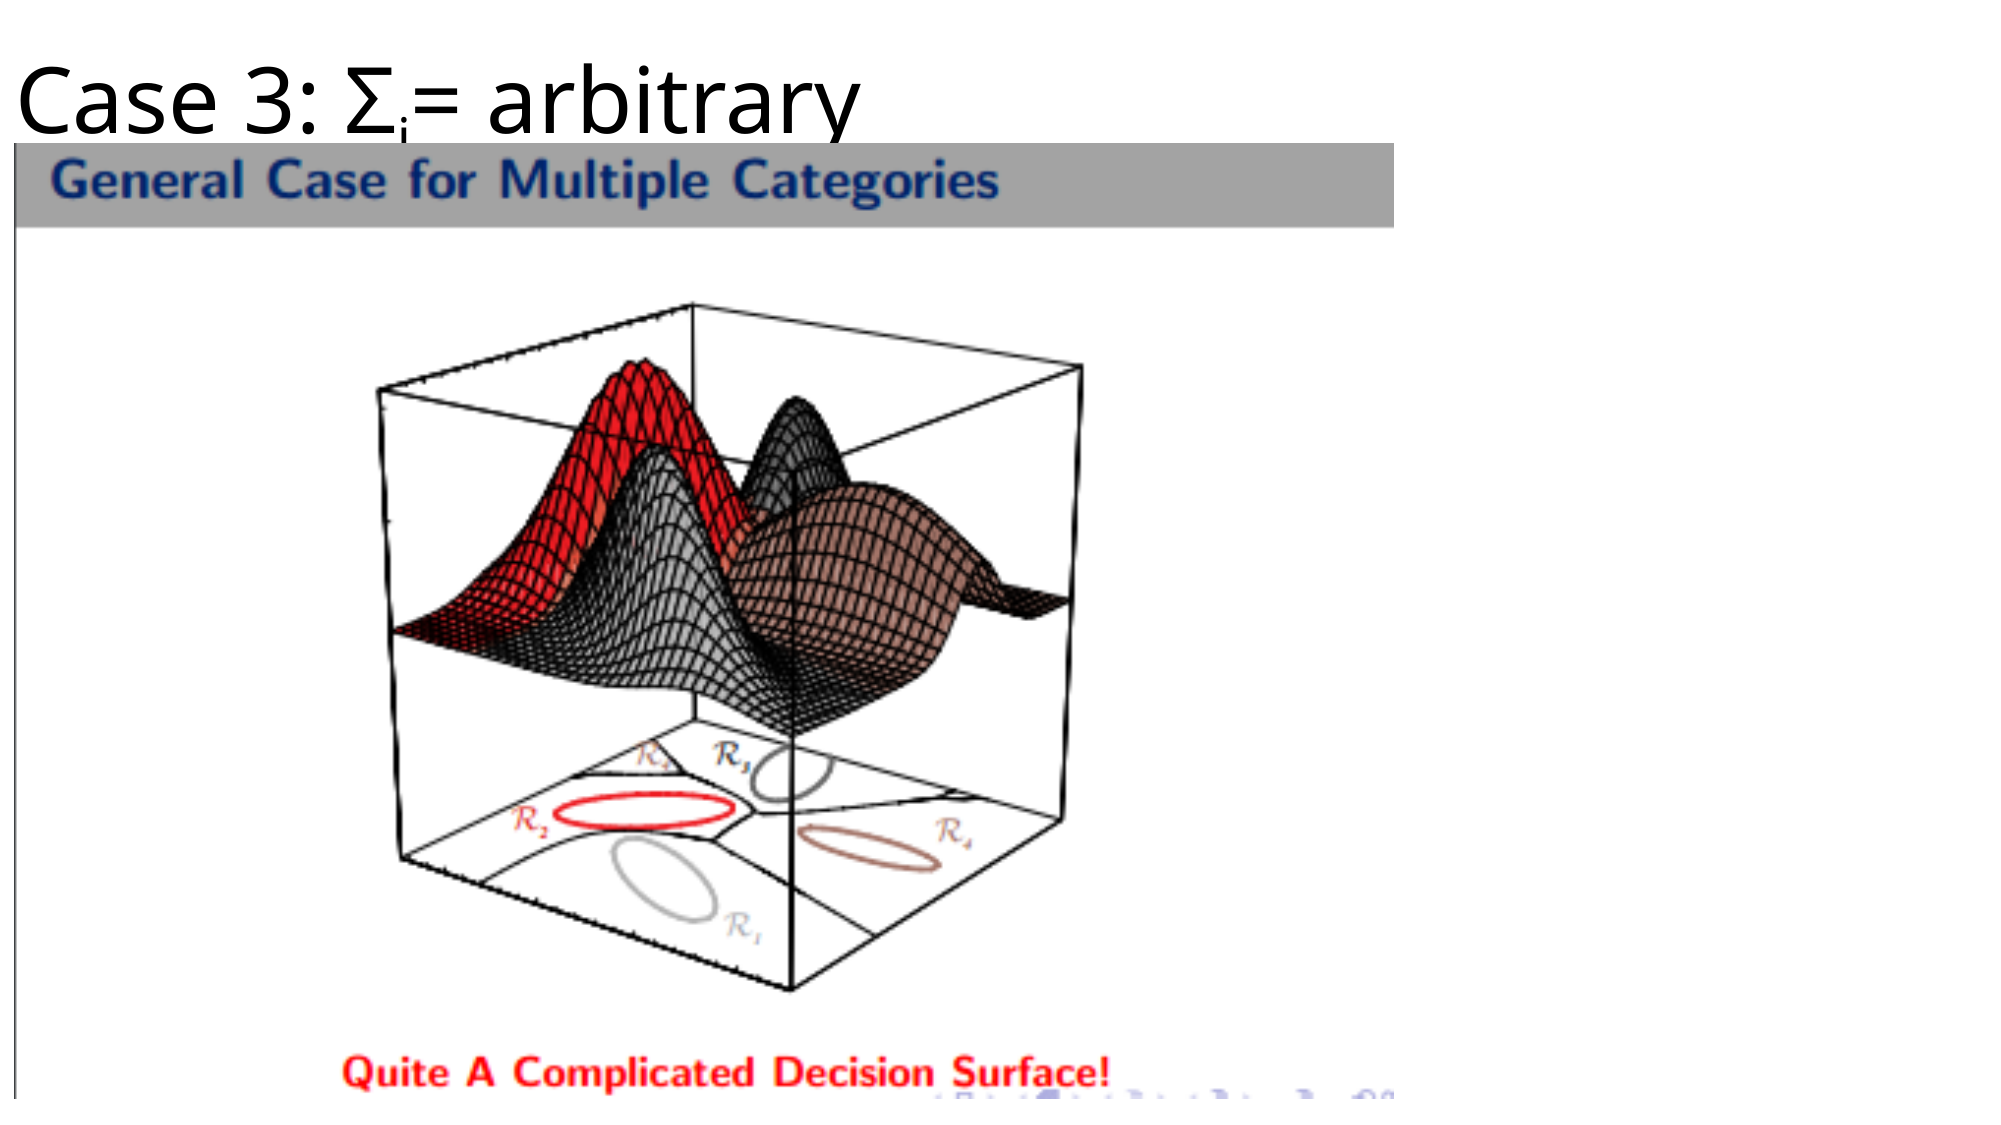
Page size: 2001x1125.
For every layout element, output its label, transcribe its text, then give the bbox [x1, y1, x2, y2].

text_box Case 3: Σi= arbitrary [0, 6, 1700, 194]
picture [14, 143, 1394, 1099]
